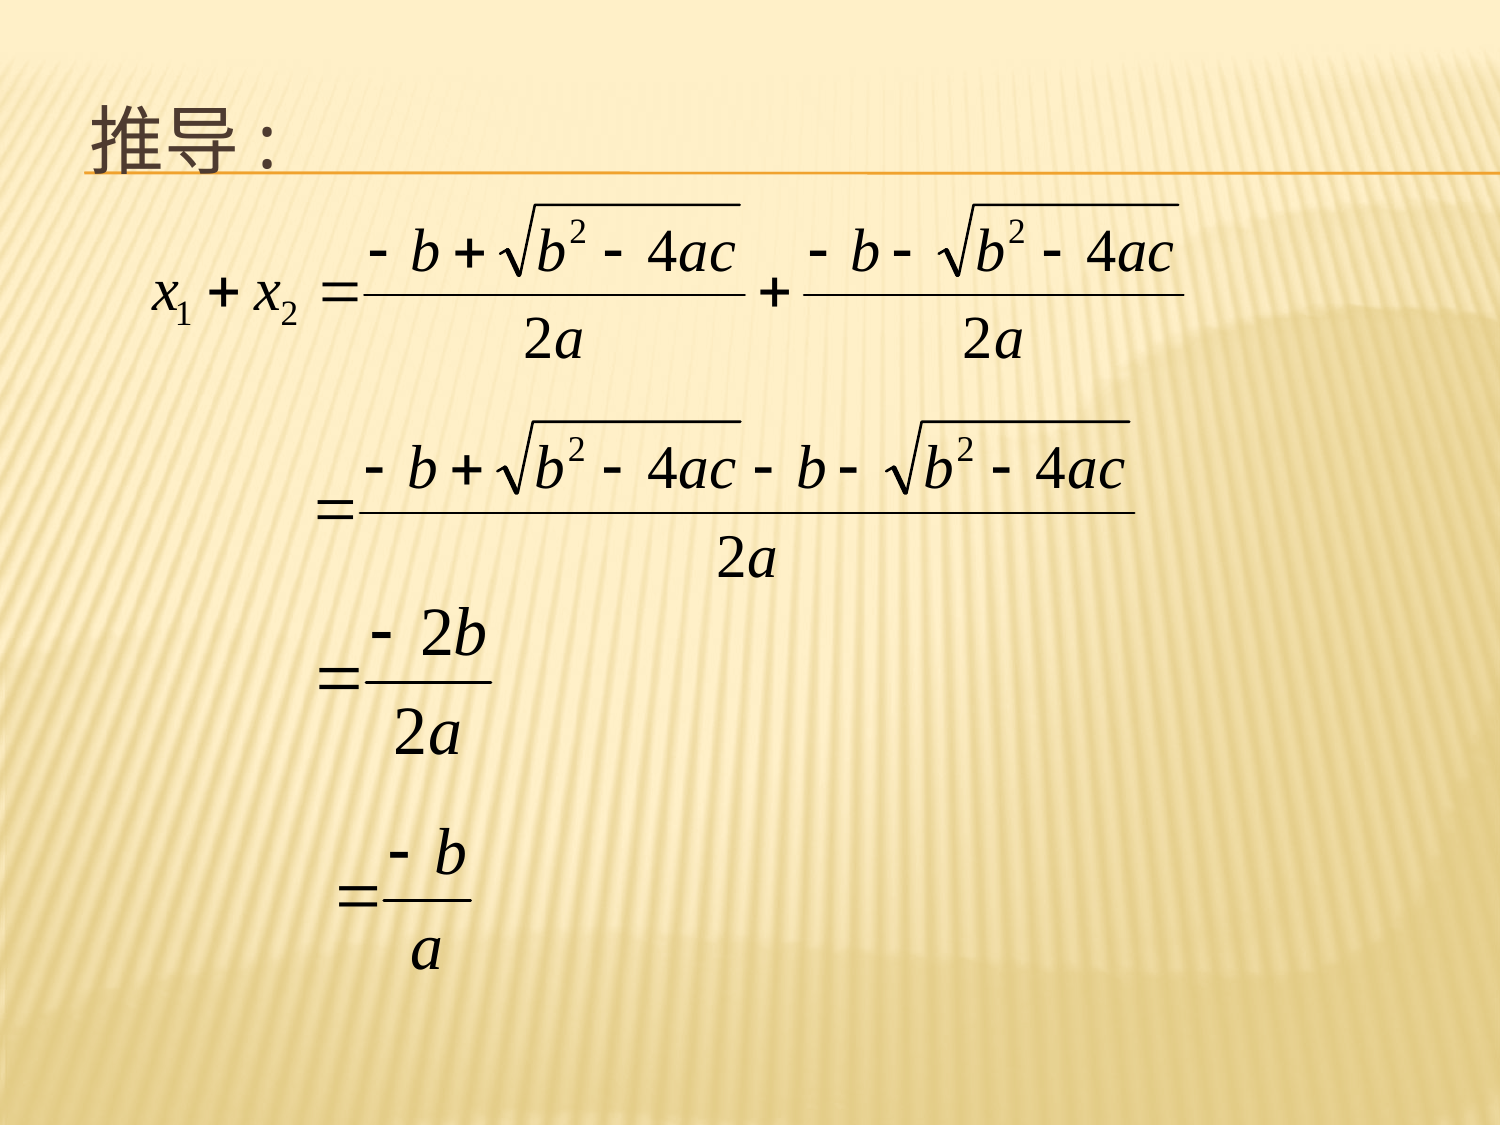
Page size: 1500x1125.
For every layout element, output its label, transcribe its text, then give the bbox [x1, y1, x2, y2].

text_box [321, 811, 487, 984]
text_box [140, 192, 1195, 372]
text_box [302, 590, 507, 770]
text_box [301, 409, 1147, 591]
title 推导: [75, 45, 381, 233]
